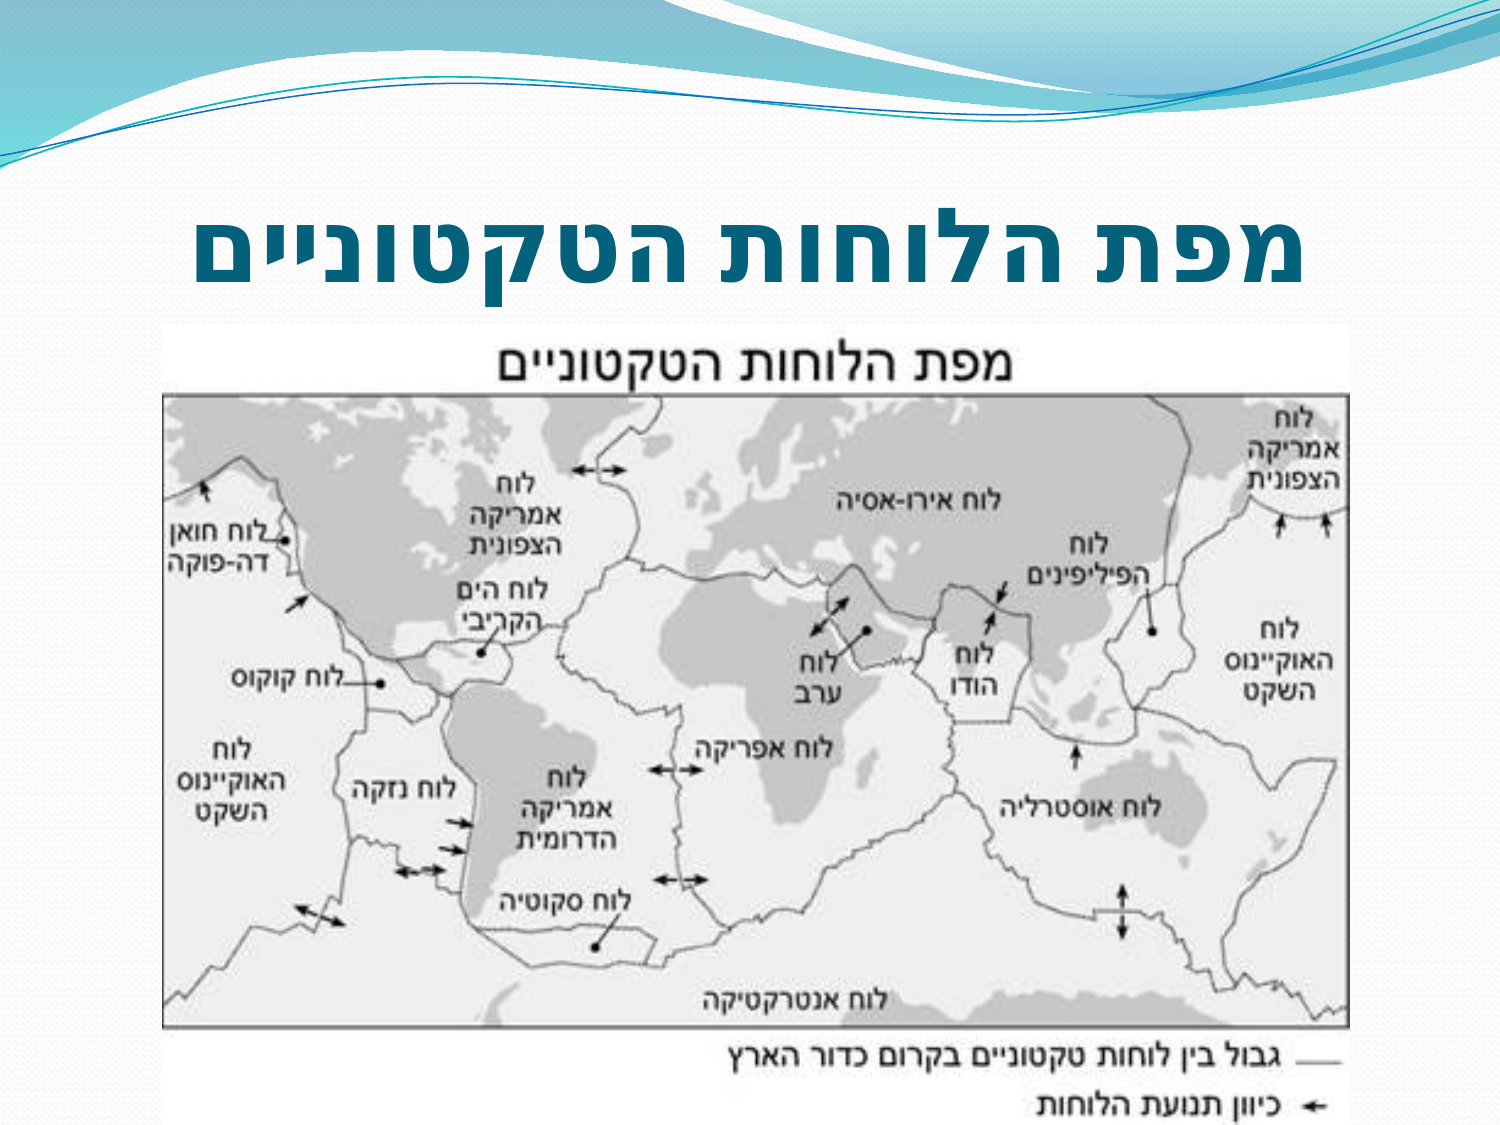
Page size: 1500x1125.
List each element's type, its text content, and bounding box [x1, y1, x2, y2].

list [162, 324, 1351, 1125]
title מפת הלוחות הטקטוניים [75, 115, 1425, 303]
